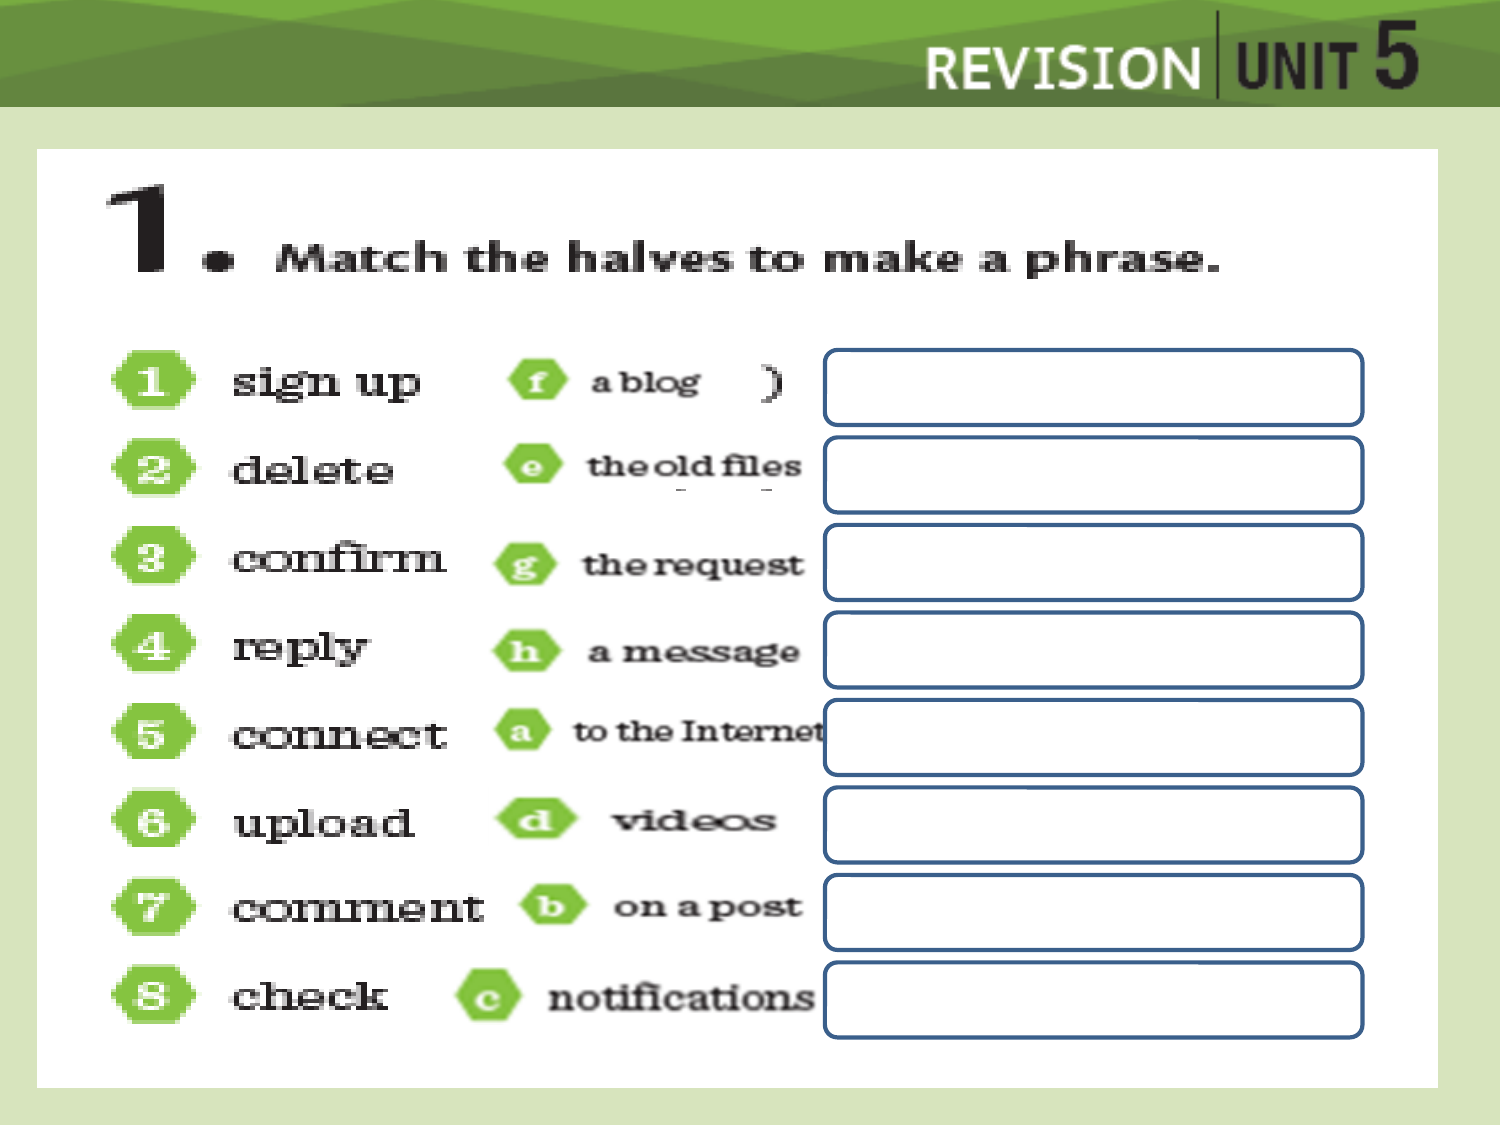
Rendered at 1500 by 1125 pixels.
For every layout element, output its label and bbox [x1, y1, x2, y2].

picture [0, 0, 1500, 107]
picture [37, 149, 1438, 1088]
